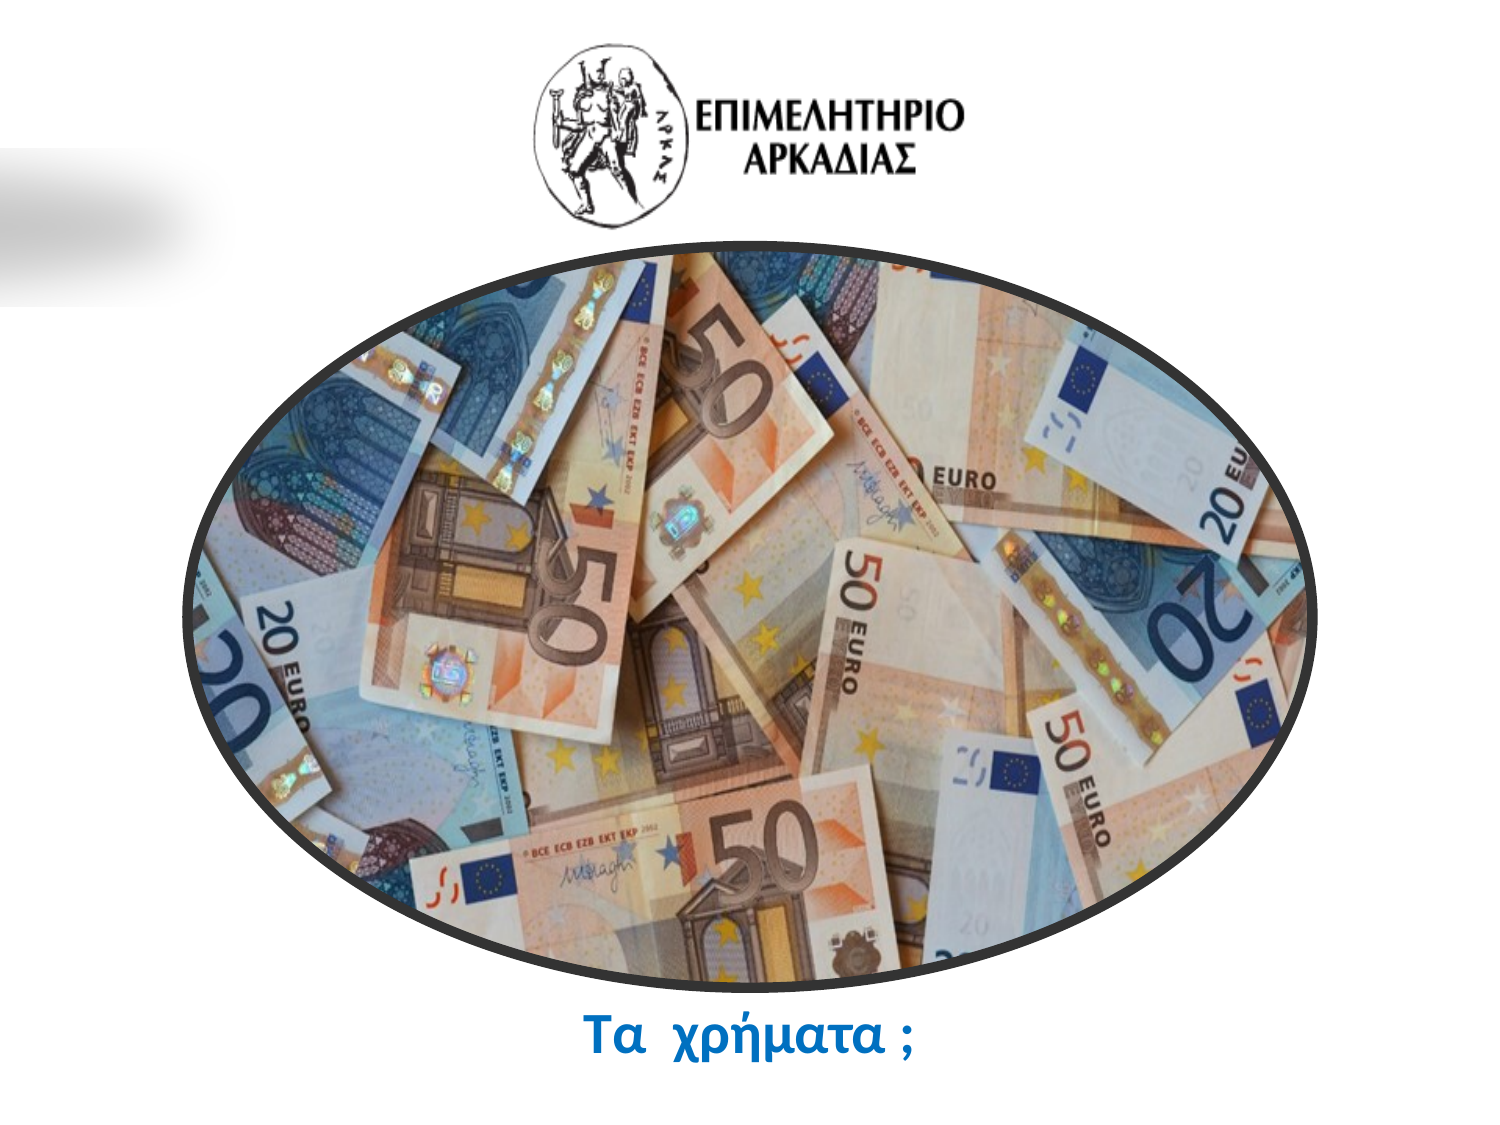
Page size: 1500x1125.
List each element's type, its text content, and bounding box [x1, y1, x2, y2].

picture [187, 245, 1313, 988]
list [530, 42, 969, 232]
text_box Τα χρήματα ; [182, 987, 1317, 1073]
